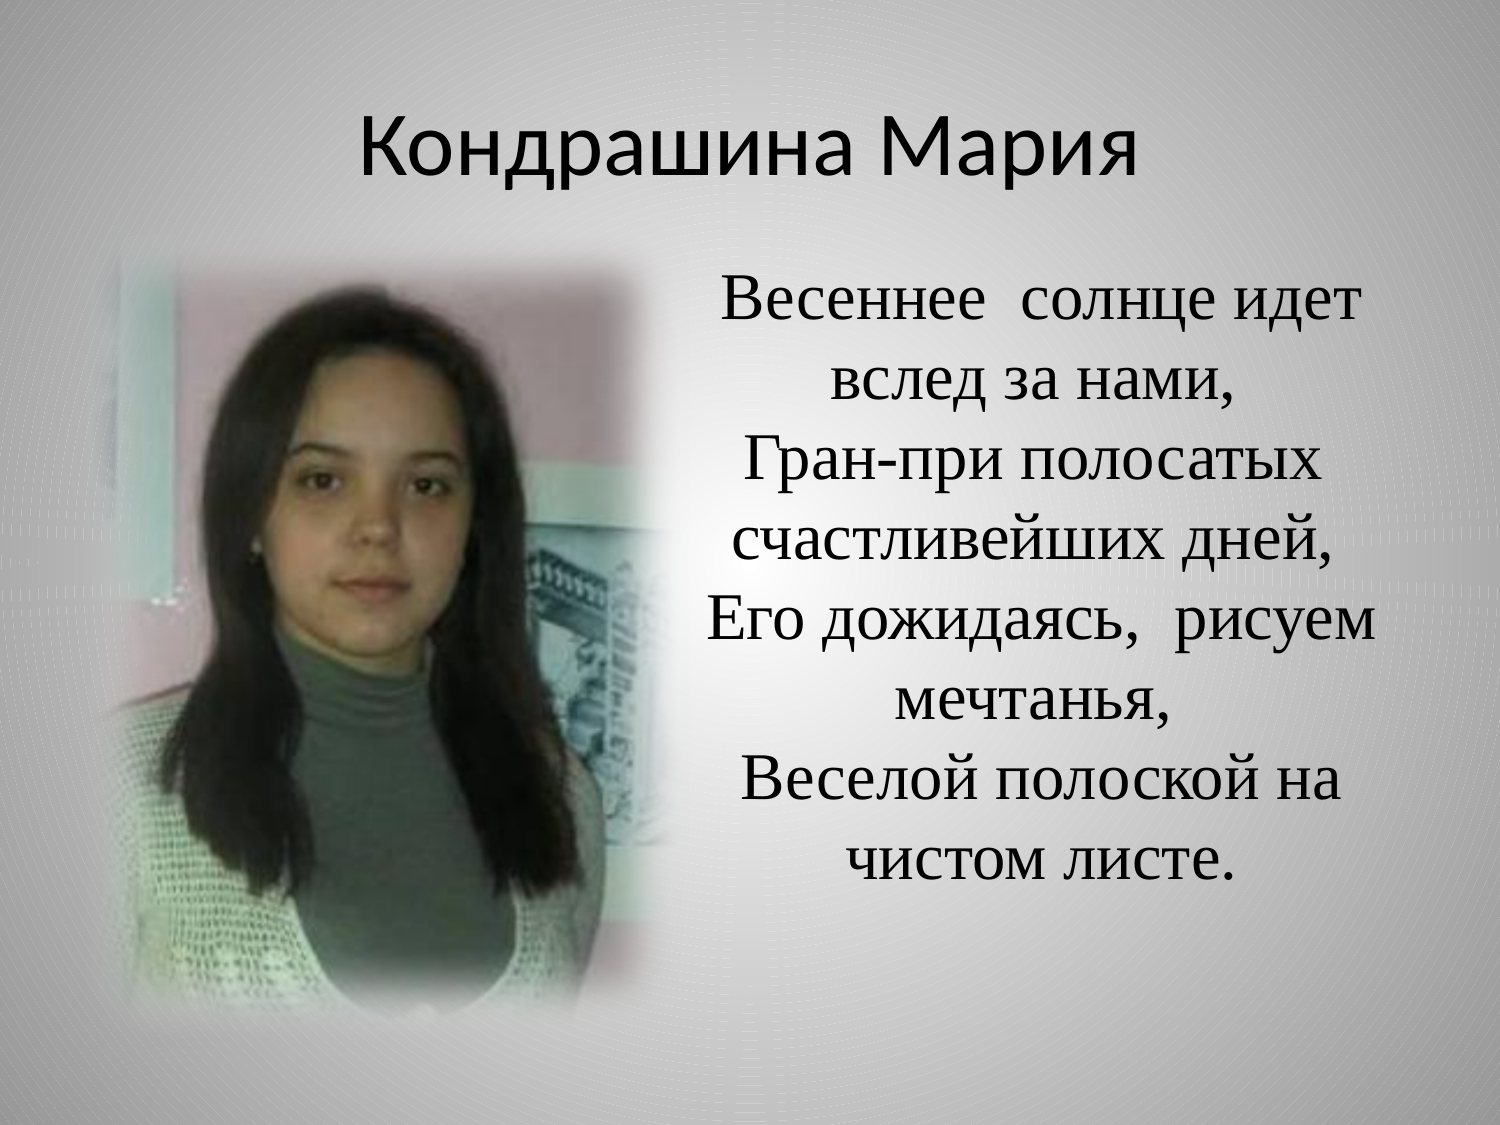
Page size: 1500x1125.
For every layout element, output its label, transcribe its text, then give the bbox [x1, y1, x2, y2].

picture [76, 218, 692, 1047]
title Кондрашина Мария [75, 45, 1425, 233]
text_box Весеннее солнце идет вслед за нами, Гран-при полосатых счастливейших дней, Его дожидаясь, рисуем мечтанья, Веселой полоской на чистом листе. [695, 245, 1441, 1026]
